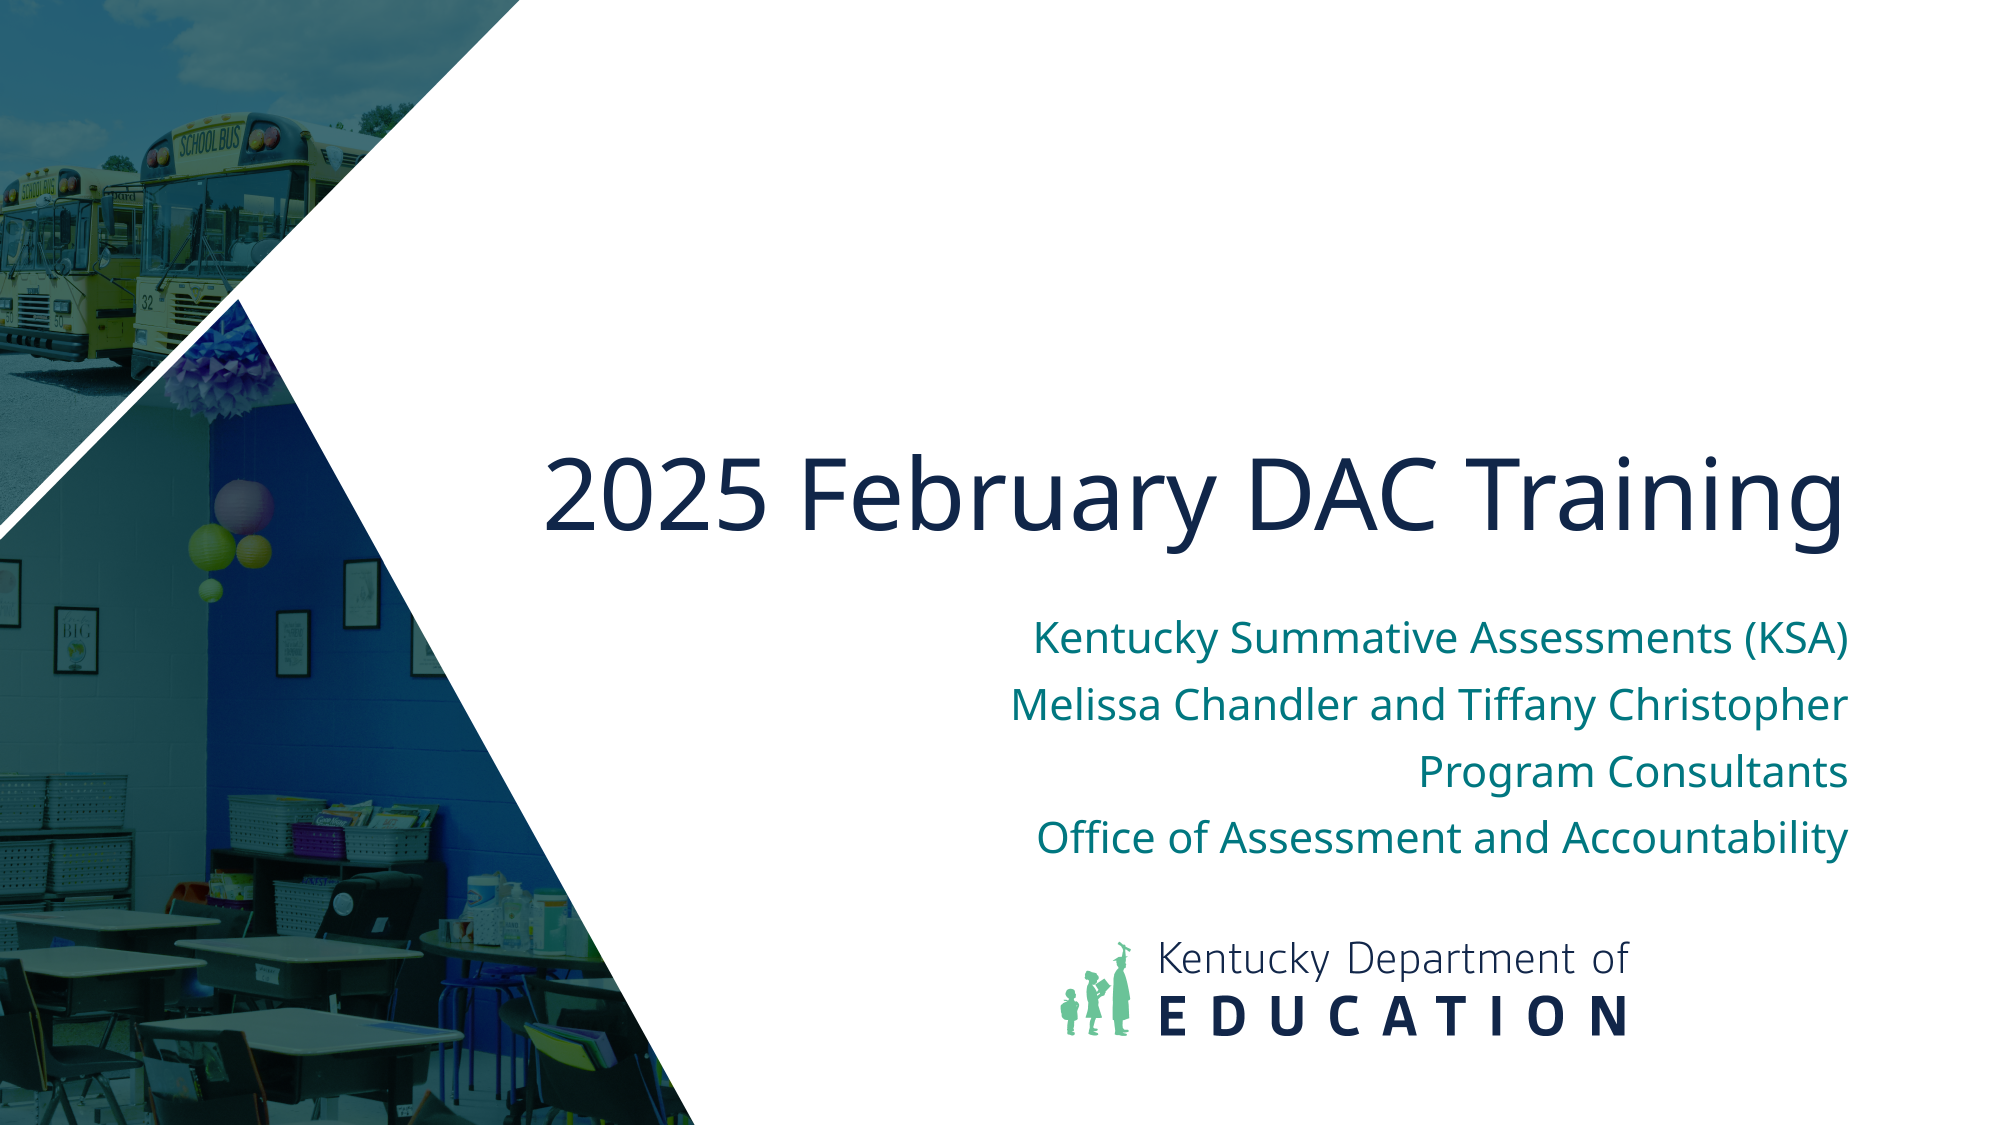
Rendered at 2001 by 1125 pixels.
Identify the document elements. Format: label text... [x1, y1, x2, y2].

title 2025 February DAC Training [229, 170, 1864, 563]
picture [0, 0, 2001, 1125]
text_box Kentucky Summative Assessments (KSA) Melissa Chandler and Tiffany Christopher Program Consultants Office of Assessment and Accountability [363, 604, 1864, 876]
